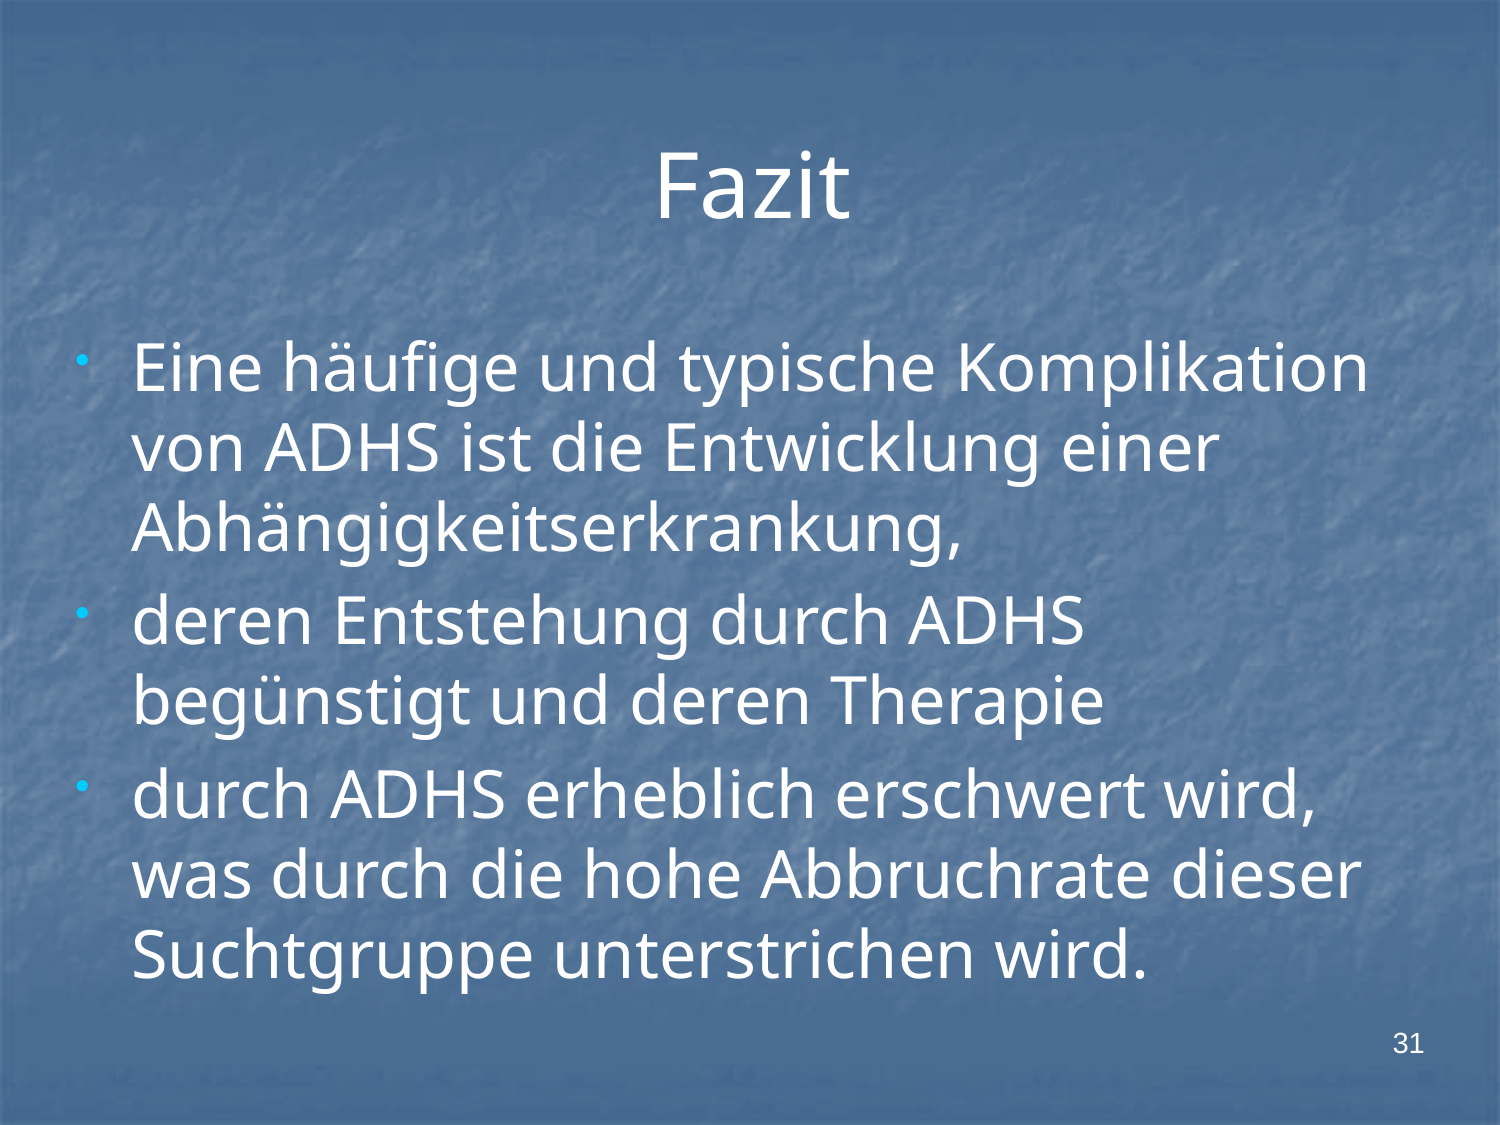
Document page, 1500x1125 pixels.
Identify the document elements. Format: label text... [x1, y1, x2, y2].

slide_number 31 [1074, 1024, 1426, 1073]
title Fazit [76, 96, 1428, 268]
list Eine häufige und typische Komplikation von ADHS ist die Entwicklung einer Abhängigkeitserkrankung, deren Entstehung durch ADHS begünstigt und deren Therapie durch ADHS erheblich erschwert wird, was durch die hohe Abbruchrate dieser Suchtgruppe unterstrichen wird. [74, 324, 1426, 907]
